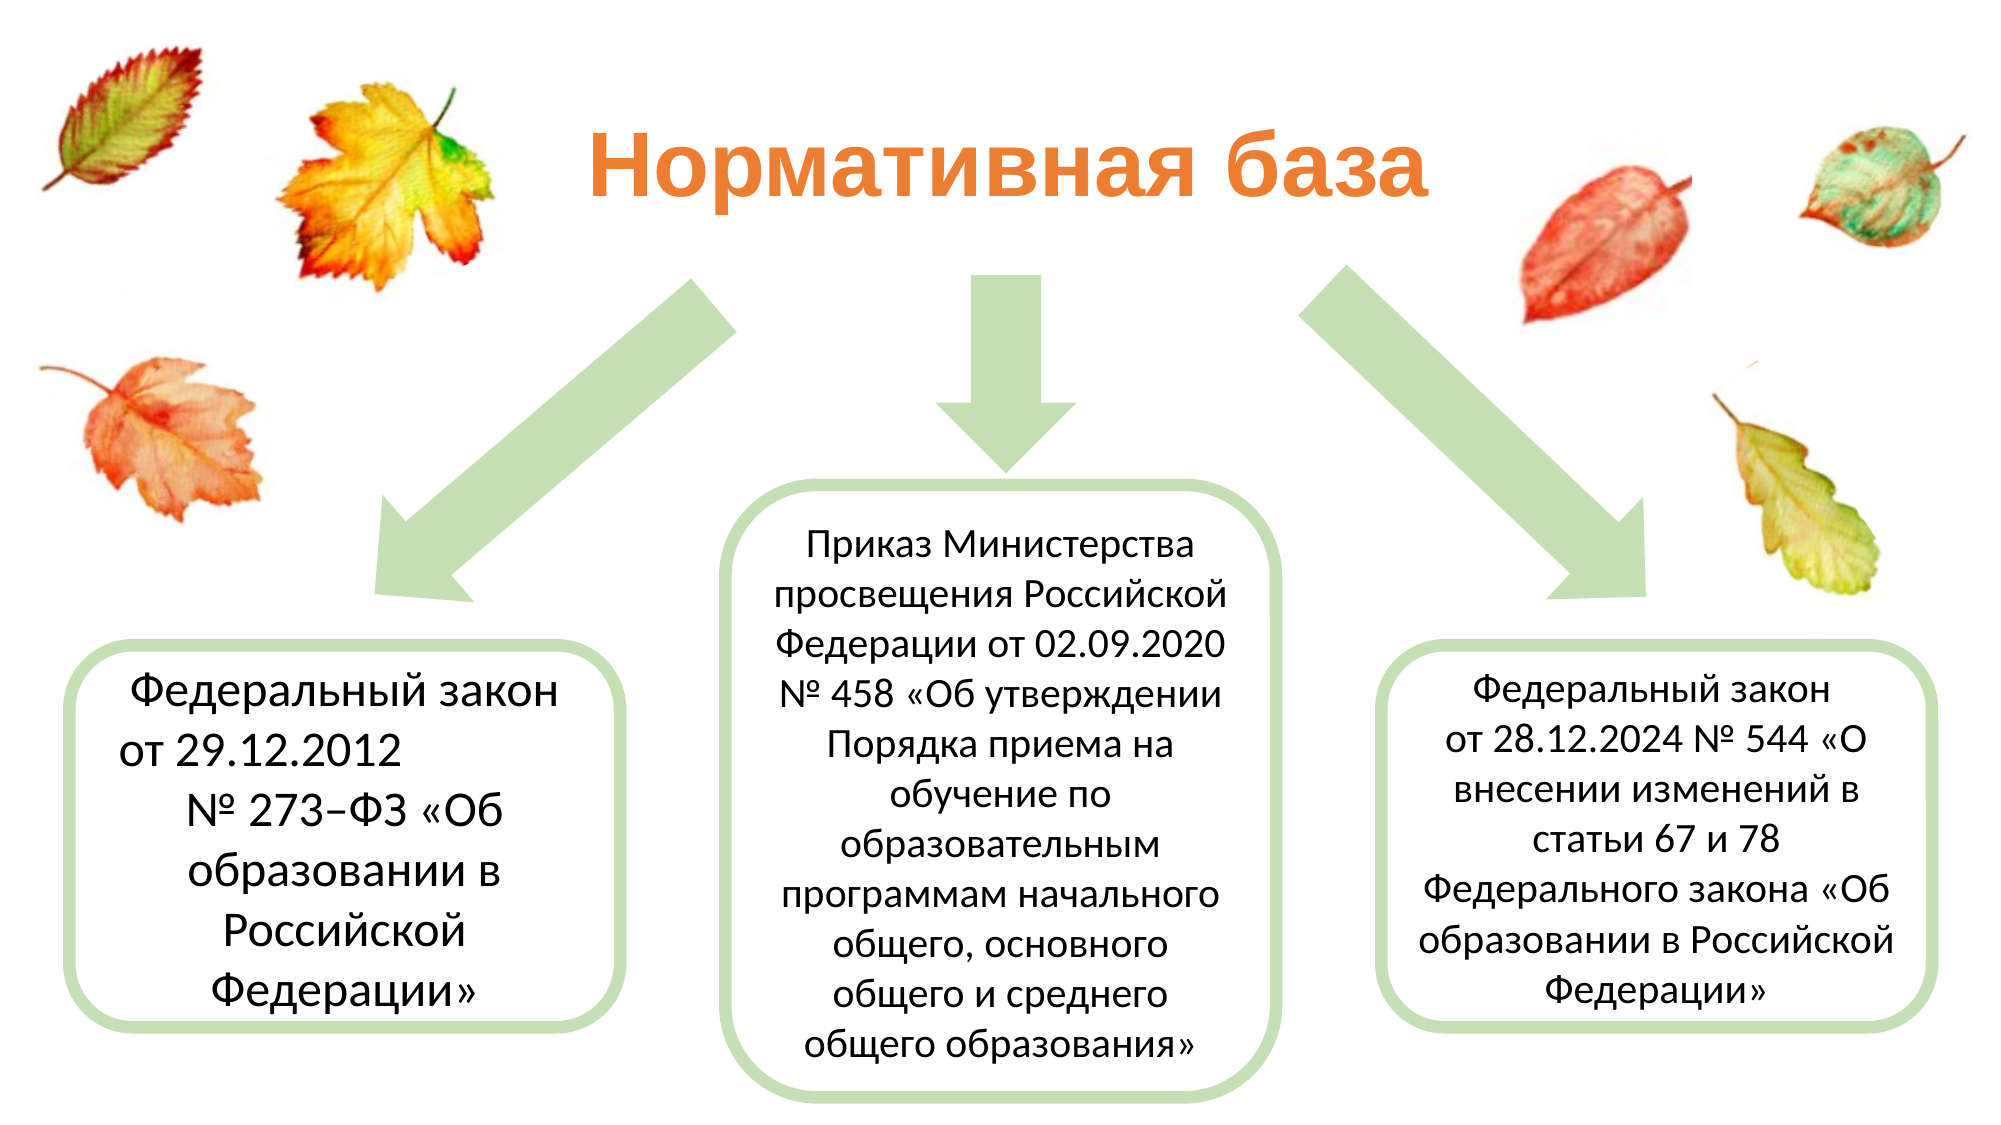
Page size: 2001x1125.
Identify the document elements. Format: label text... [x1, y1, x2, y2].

picture [1465, 68, 1736, 339]
picture [1793, 90, 1975, 264]
text_box Федеральный закон от 28.12.2024 № 544 «О внесении изменений в статьи 67 и 78 Федерального закона «Об образовании в Российской Федерации» [1380, 644, 1934, 1029]
picture [3, 10, 545, 339]
picture [0, 276, 312, 576]
text_box [935, 275, 1077, 474]
text_box Приказ Министерства просвещения Российской Федерации от 02.09.2020 № 458 «Об утверждении Порядка приема на обучение по образовательным программам начального общего, основного общего и среднего общего образования» [724, 483, 1278, 1099]
picture [1653, 359, 1920, 640]
text_box [374, 278, 737, 603]
text_box Федеральный закон от 29.12.2012 № 273–ФЗ «Об образовании в Российской Федерации» [68, 644, 622, 1029]
text_box Нормативная база [514, 97, 1592, 223]
text_box [1298, 264, 1646, 600]
